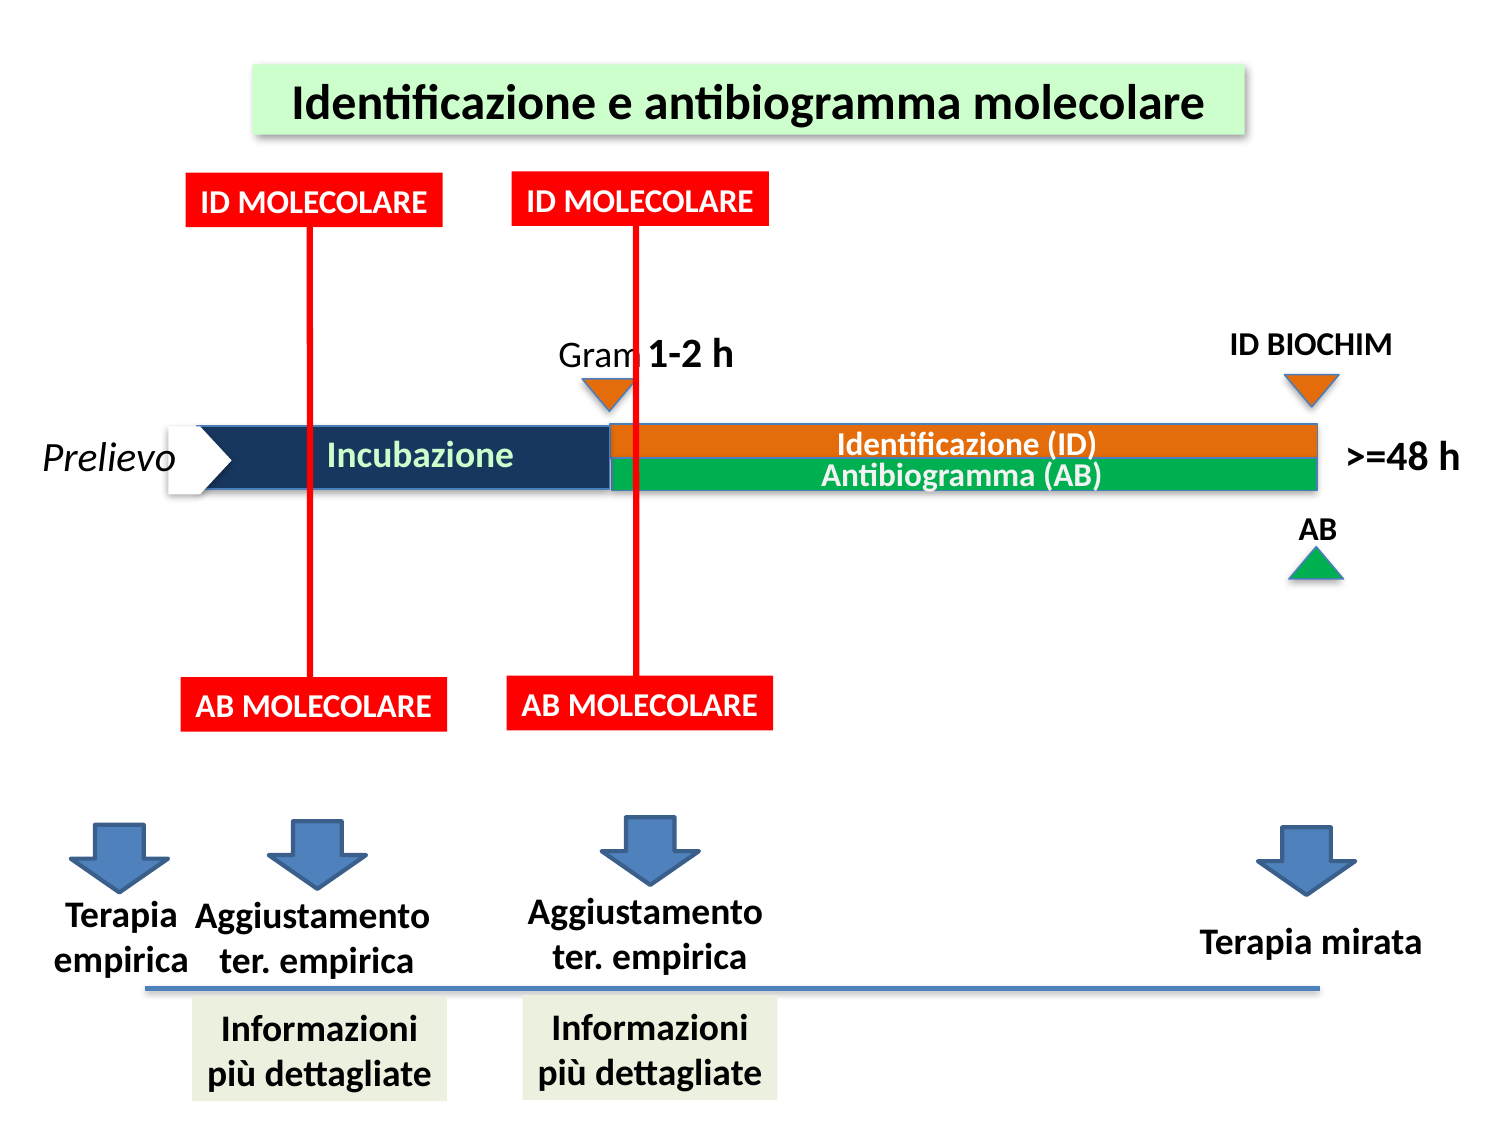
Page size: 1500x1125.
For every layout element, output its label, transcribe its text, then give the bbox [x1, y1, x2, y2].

text_box [599, 815, 701, 879]
text_box ID MOLECOLARE [511, 171, 769, 226]
text_box [266, 819, 369, 883]
text_box Informazioni più dettagliate [522, 996, 778, 1100]
text_box AB MOLECOLARE [180, 677, 448, 732]
text_box Terapia mirata [1184, 909, 1438, 970]
text_box Terapia empirica [38, 882, 204, 988]
text_box [68, 822, 171, 882]
text_box ID MOLECOLARE [185, 172, 443, 228]
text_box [316, 314, 630, 580]
text_box Aggiustamento ter. empirica [179, 883, 454, 987]
text_box AB MOLECOLARE [506, 675, 774, 731]
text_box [26, 314, 304, 580]
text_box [640, 314, 1491, 580]
text_box [1255, 825, 1358, 897]
text_box Aggiustamento ter. empirica [512, 879, 787, 985]
text_box Identificazione e antibiogramma molecolare [252, 64, 1245, 135]
text_box Informazioni più dettagliate [192, 996, 447, 1102]
